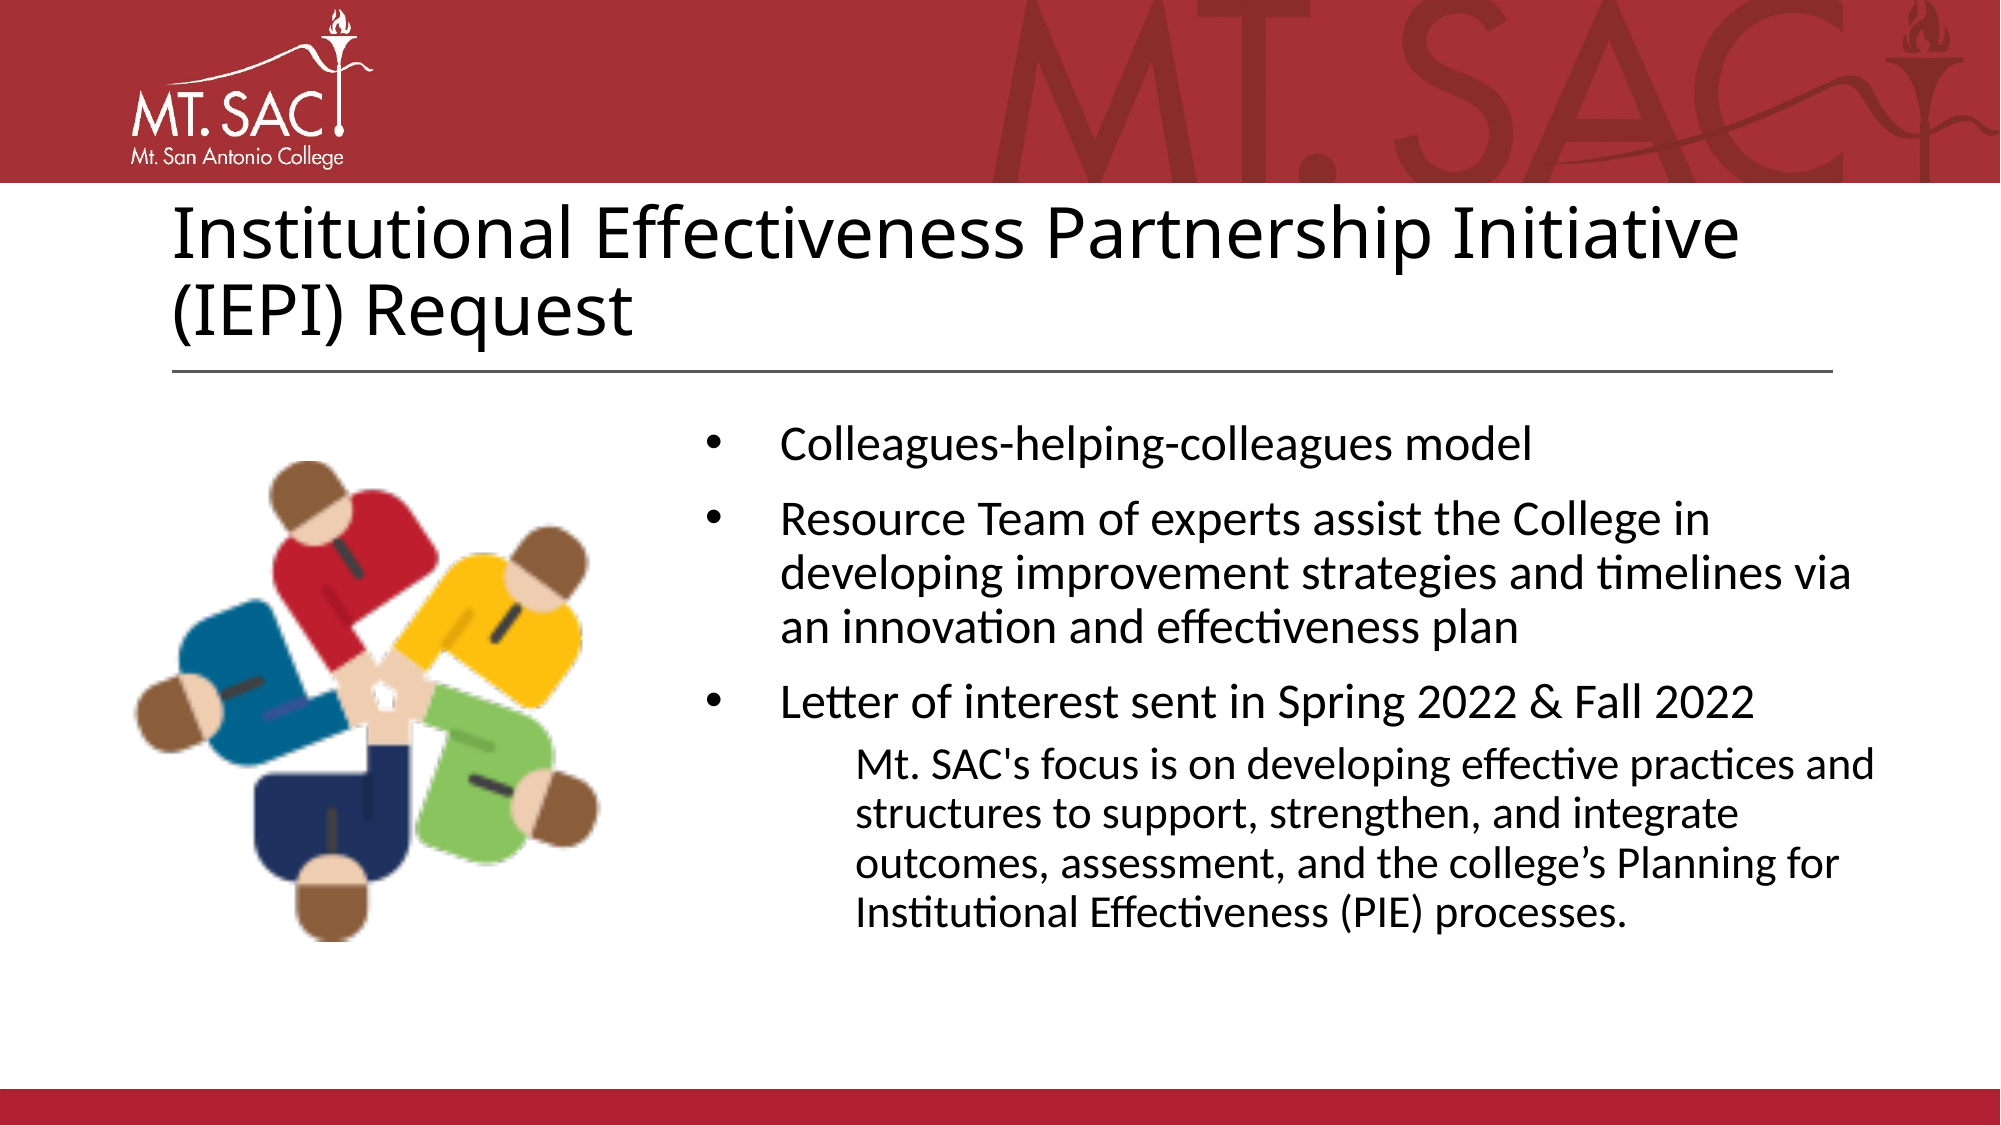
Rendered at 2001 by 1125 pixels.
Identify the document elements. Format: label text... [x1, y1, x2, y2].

picture [0, 0, 2000, 183]
list Colleagues-helping-colleagues model Resource Team of experts assist the College in developing improvement strategies and timelines via an innovation and effectiveness plan Letter of interest sent in Spring 2022 & Fall 2022 Mt. SAC's focus is on developing effective practices and structures to support, strengthen, and integrate outcomes, assessment, and the college’s Planning for Institutional Effectiveness (PIE) processes. [690, 410, 1895, 1061]
picture [128, 461, 609, 942]
title Institutional Effectiveness Partnership Initiative (IEPI) Request [157, 183, 1895, 358]
picture [0, 1089, 2000, 1125]
